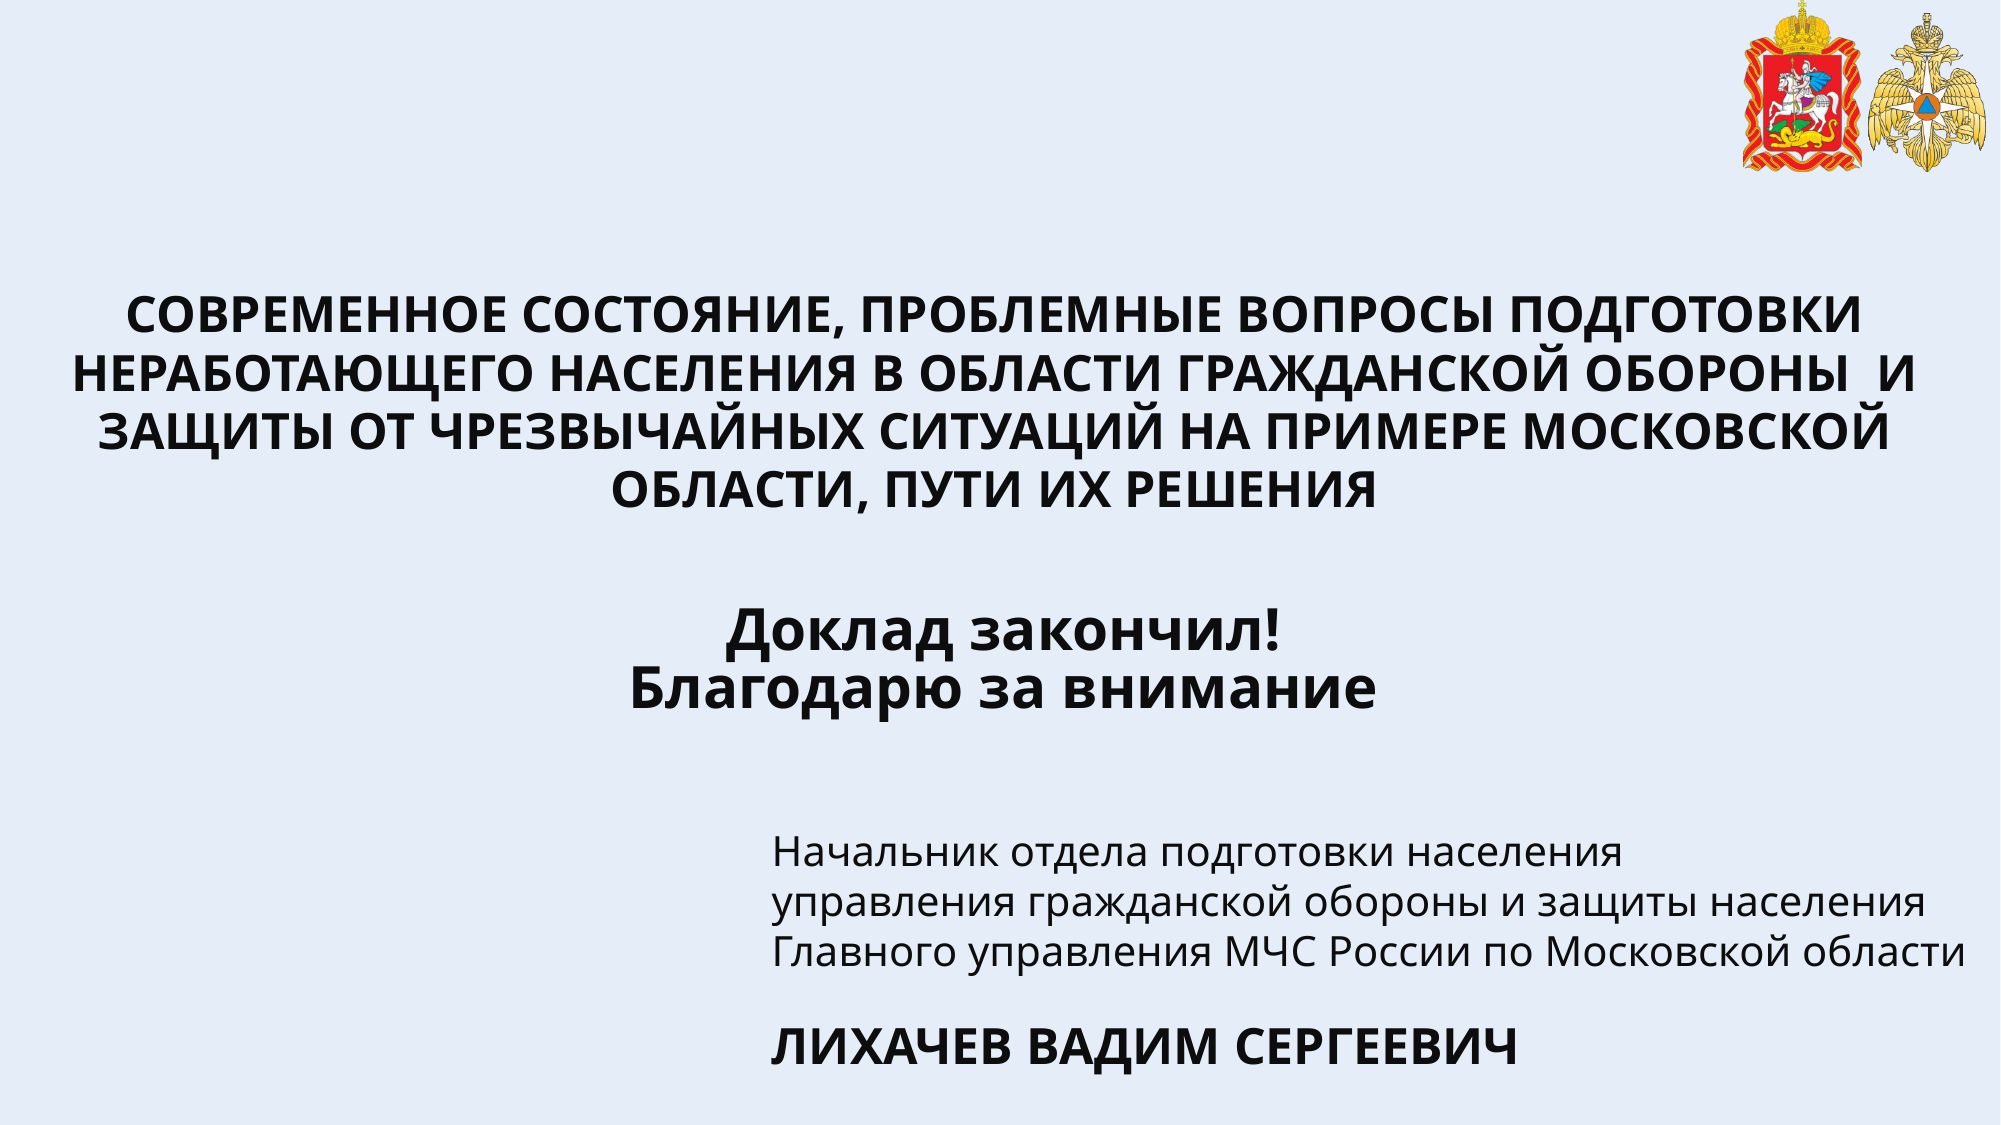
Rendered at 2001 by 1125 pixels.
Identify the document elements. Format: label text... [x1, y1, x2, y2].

text_box СОВРЕМЕННОЕ СОСТОЯНИЕ, ПРОБЛЕМНЫЕ ВОПРОСЫ ПОДГОТОВКИ НЕРАБОТАЮЩЕГО НАСЕЛЕНИЯ В ОБЛАСТИ ГРАЖДАНСКОЙ ОБОРОНЫ И ЗАЩИТЫ ОТ ЧРЕЗВЫЧАЙНЫХ СИТУАЦИЙ НА ПРИМЕРЕ МОСКОВСКОЙ ОБЛАСТИ, ПУТИ ИХ РЕШЕНИЯ [34, 278, 1956, 524]
text_box Доклад закончил! Благодарю за внимание [37, 597, 1971, 726]
picture [1743, 0, 1862, 172]
picture [1868, 13, 1986, 172]
text_box Начальник отдела подготовки населения управления гражданской обороны и защиты населения Главного управления МЧС России по Московской области ЛИХАЧЕВ ВАДИМ СЕРГЕЕВИЧ [752, 817, 1986, 1083]
